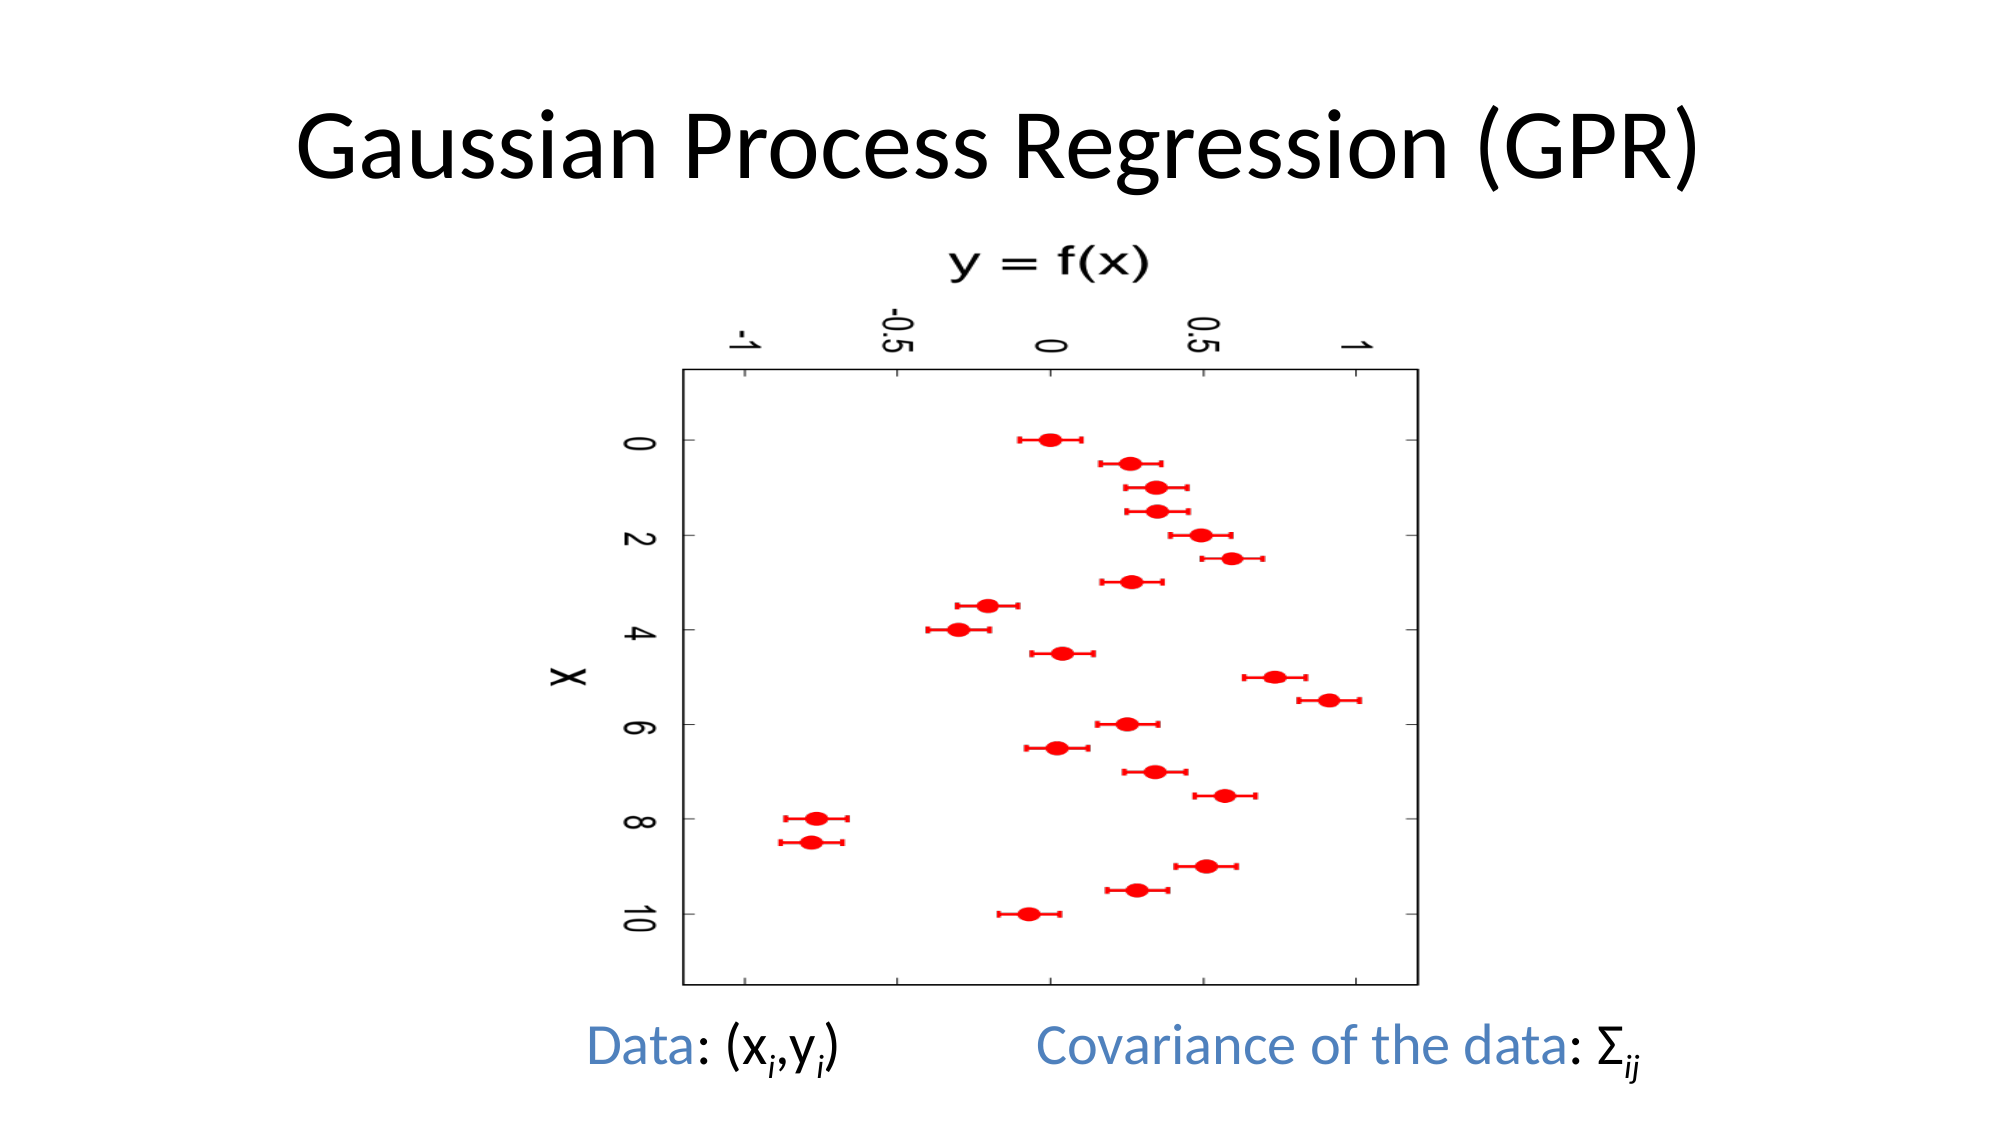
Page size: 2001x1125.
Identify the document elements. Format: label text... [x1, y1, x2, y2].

title Gaussian Process Regression (GPR) [99, 45, 1900, 233]
list Data: (xi,yi) Covariance of the data: Σij [1440, 998, 1750, 1125]
picture [564, 56, 1435, 1125]
